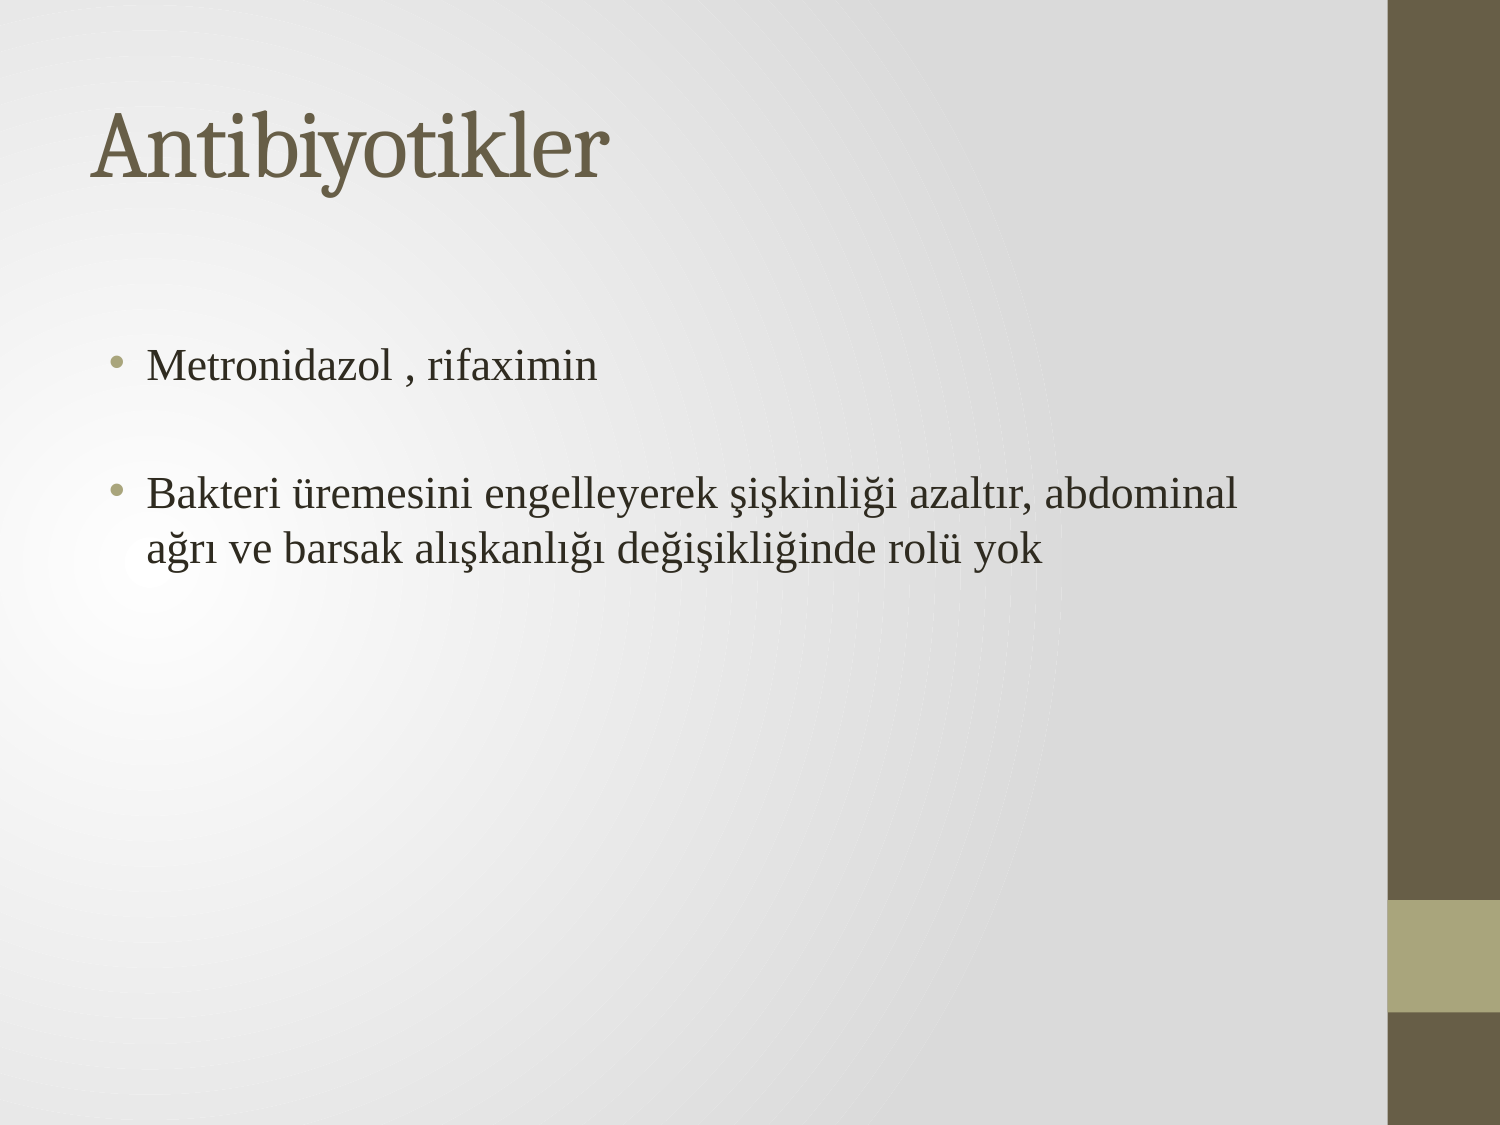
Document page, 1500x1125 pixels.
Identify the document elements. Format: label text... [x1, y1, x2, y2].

title Antibiyotikler [75, 45, 1325, 233]
list Metronidazol , rifaximin Bakteri üremesini engelleyerek şişkinliği azaltır, abdominal ağrı ve barsak alışkanlığı değişikliğinde rolü yok [74, 262, 1326, 1051]
